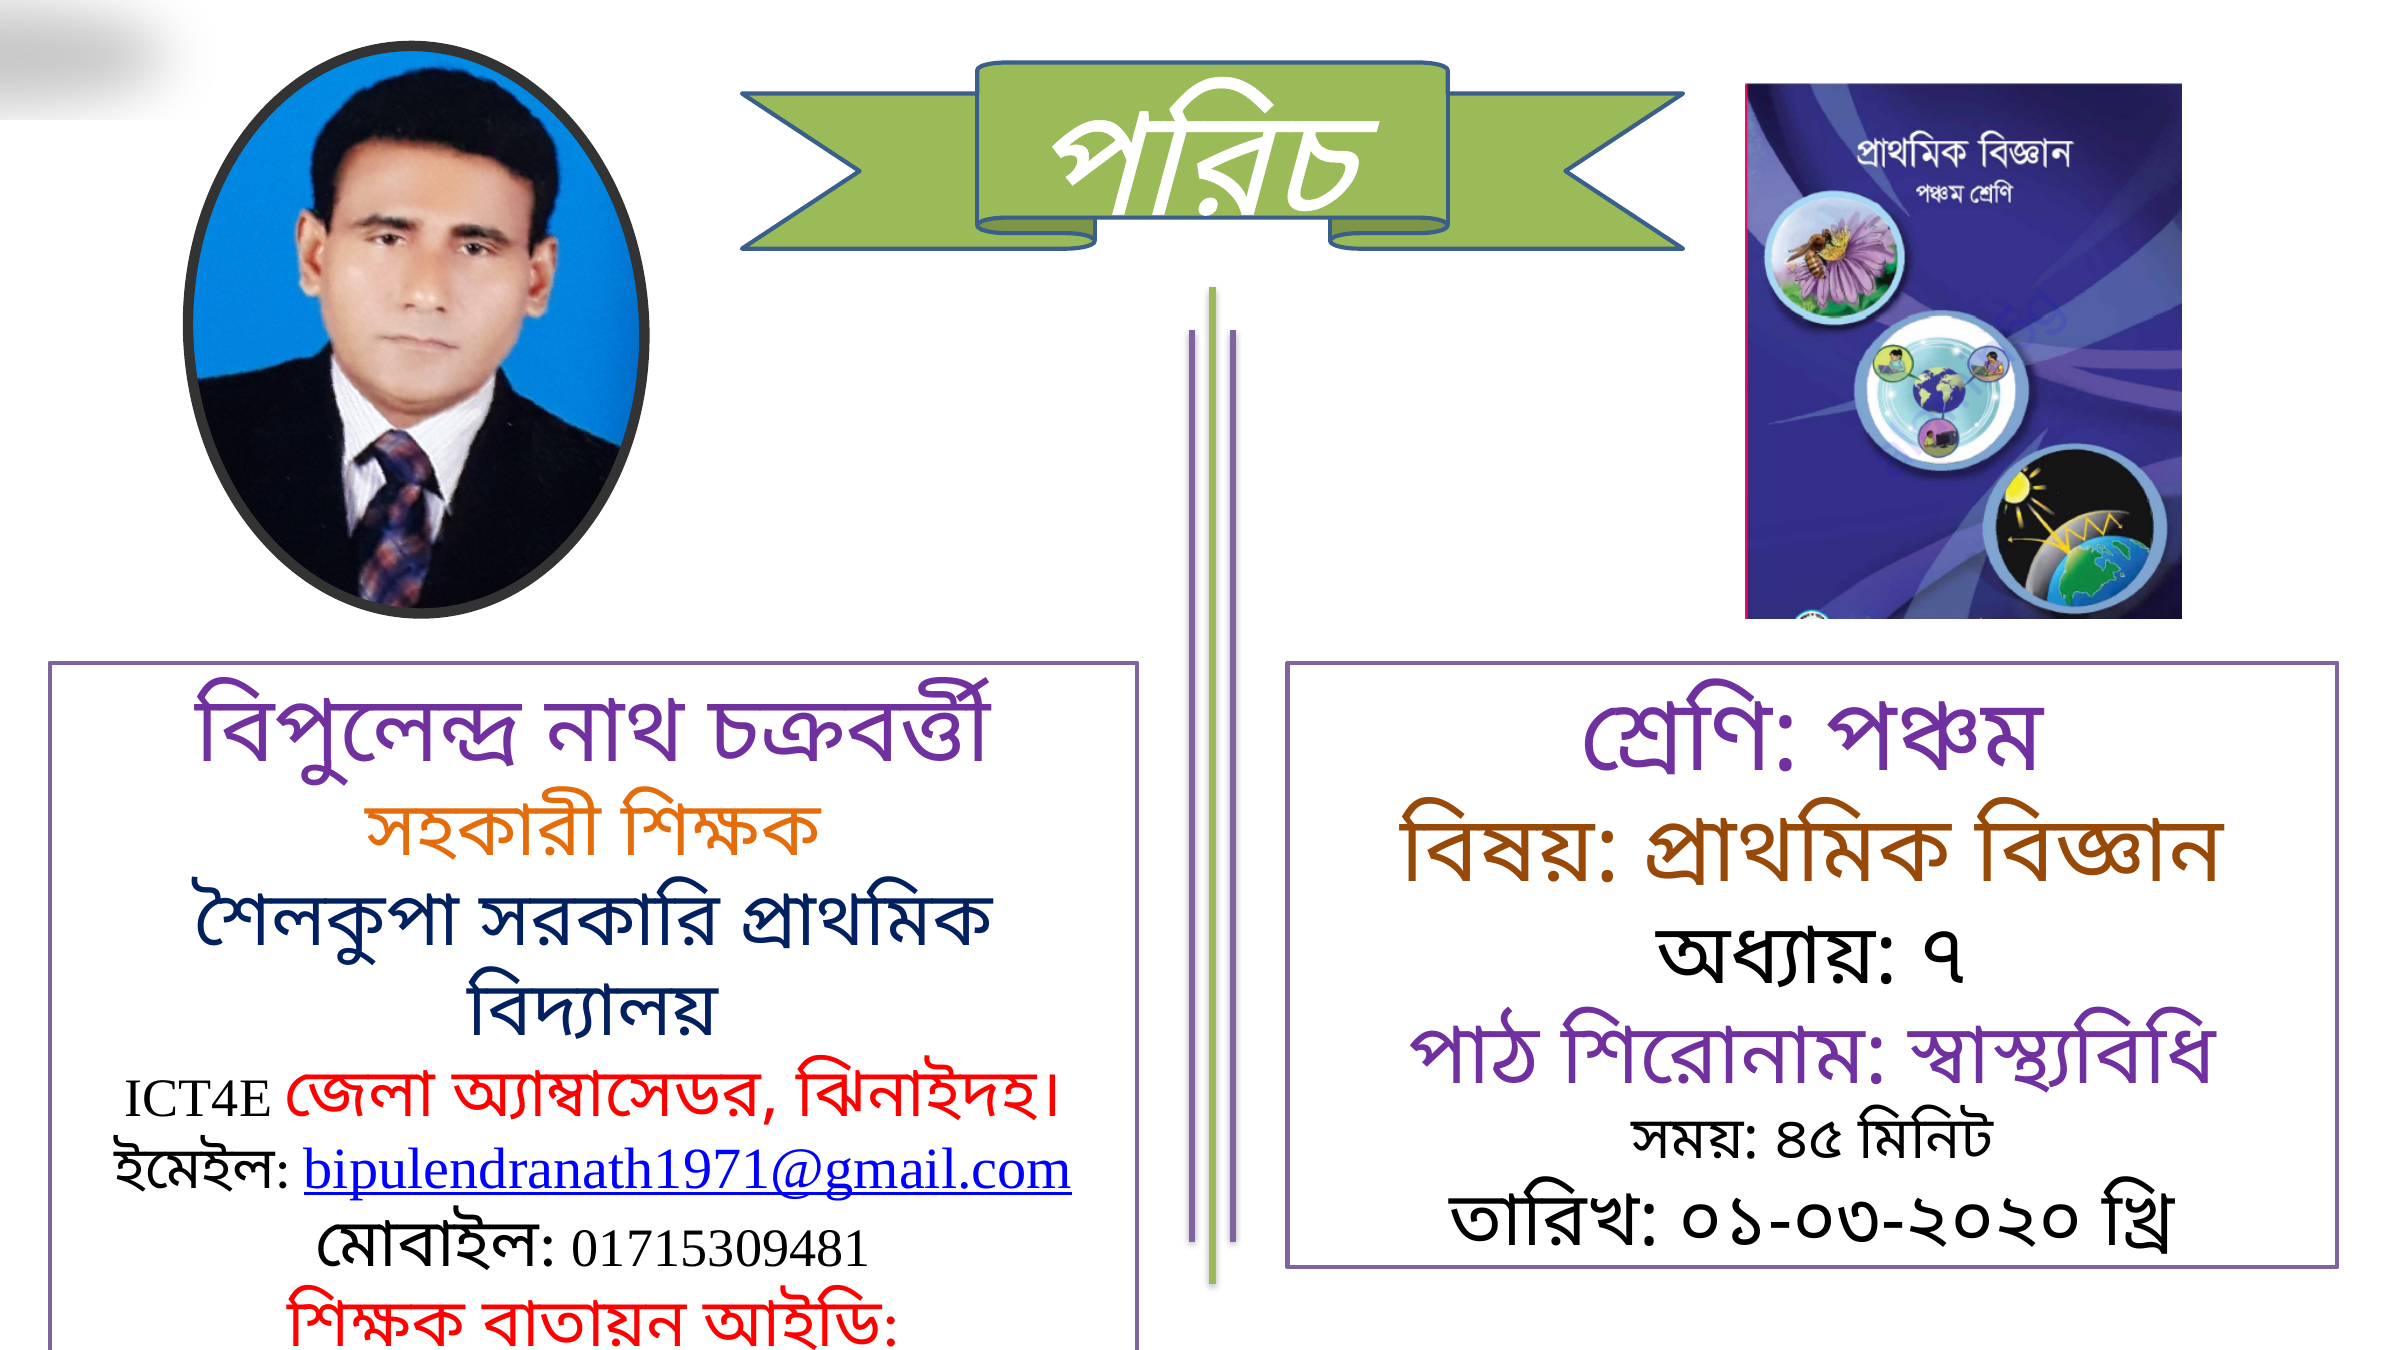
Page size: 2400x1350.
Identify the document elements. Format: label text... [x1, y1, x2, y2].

picture [188, 45, 645, 614]
text_box বিপুলেন্দ্র নাথ চক্রবর্ত্তী সহকারী শিক্ষক শৈলকুপা সরকারি প্রাথমিক বিদ্যালয় ICT4E জেলা অ্যাম্বাসেডর, ঝিনাইদহ। ইমেইল: bipulendranath1971@gmail.com মোবাইল: 01715309481 শিক্ষক বাতায়ন আইডি: bipulendranath1971 [48, 661, 1139, 1350]
text_box শ্রেণি: পঞ্চম বিষয়: প্রাথমিক বিজ্ঞান অধ্যায়: ৭ পাঠ শিরোনাম: স্বাস্থ্যবিধি সময়: ৪৫ মিনিট তারিখ: ০১-০৩-২০২০ খ্রি [1285, 661, 2339, 1269]
text_box [1405, 60, 1686, 251]
text_box [739, 65, 979, 251]
picture [1745, 83, 2182, 619]
text_box পরিচয় [979, 57, 1405, 432]
